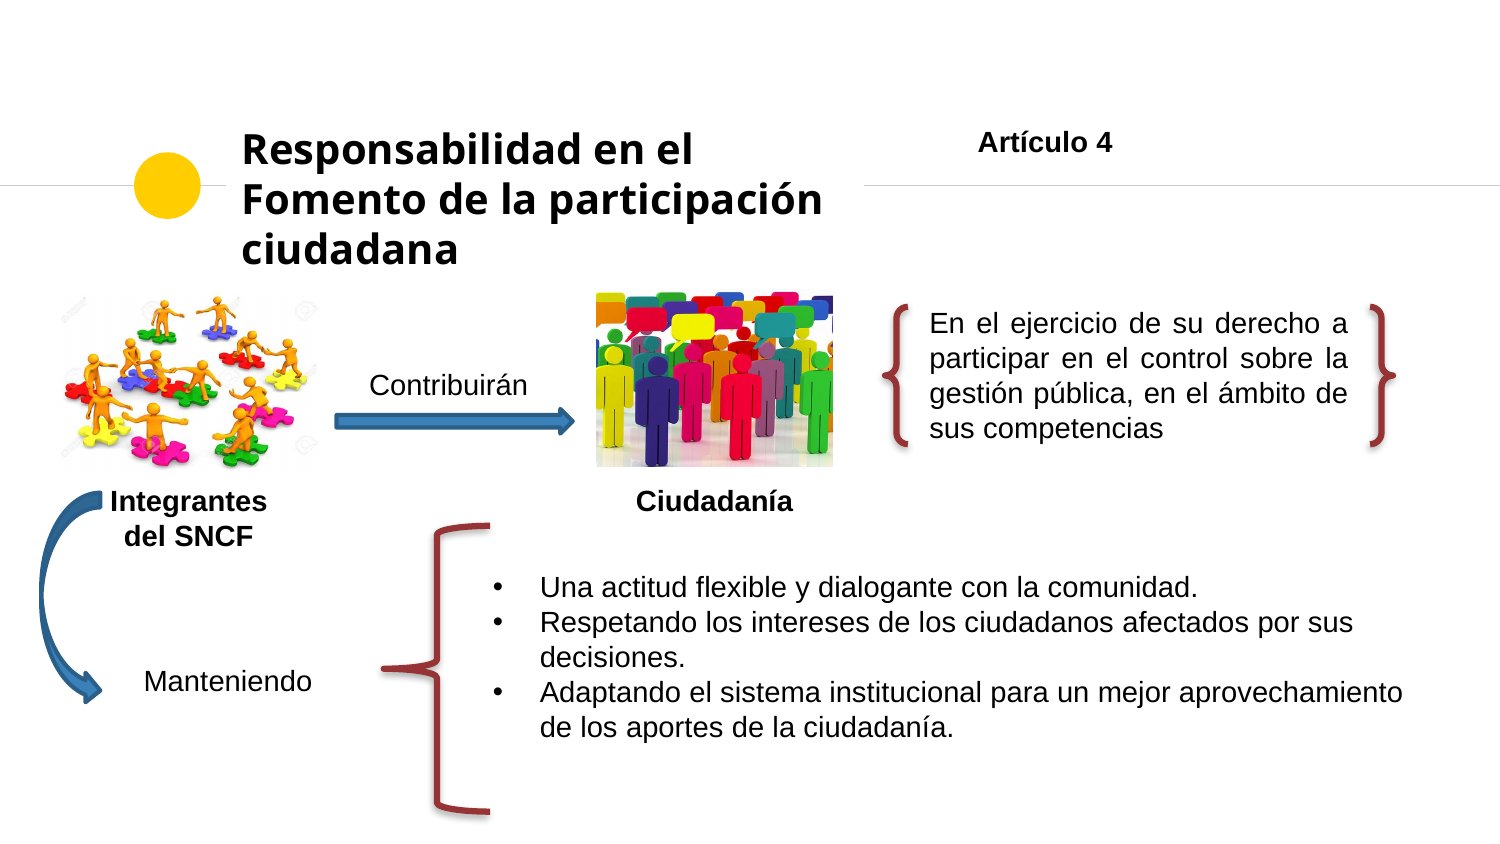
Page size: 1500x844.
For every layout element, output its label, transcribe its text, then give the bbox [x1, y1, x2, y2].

text_box [334, 406, 575, 436]
title Responsabilidad en el Fomento de la participación ciudadana [226, 151, 904, 245]
text_box Manteniendo [115, 654, 341, 705]
text_box Contribuirán [336, 358, 561, 409]
text_box Integrantes del SNCF [88, 485, 290, 560]
text_box [39, 490, 103, 705]
text_box Artículo 4 [938, 116, 1152, 167]
text_box Ciudadanía [614, 475, 815, 526]
picture [52, 291, 326, 476]
text_box En el ejercicio de su derecho a participar en el control sobre la gestión pública, en el ámbito de sus competencias [914, 297, 1364, 452]
text_box [1364, 303, 1397, 448]
text_box [380, 522, 491, 815]
picture [596, 288, 833, 467]
text_box [881, 303, 914, 448]
text_box Una actitud flexible y dialogante con la comunidad. Respetando los intereses de los ciudadanos afectados por sus decisiones. Adaptando el sistema institucional para un mejor aprovechamiento de los aportes de la ciudadanía. [478, 561, 1447, 751]
